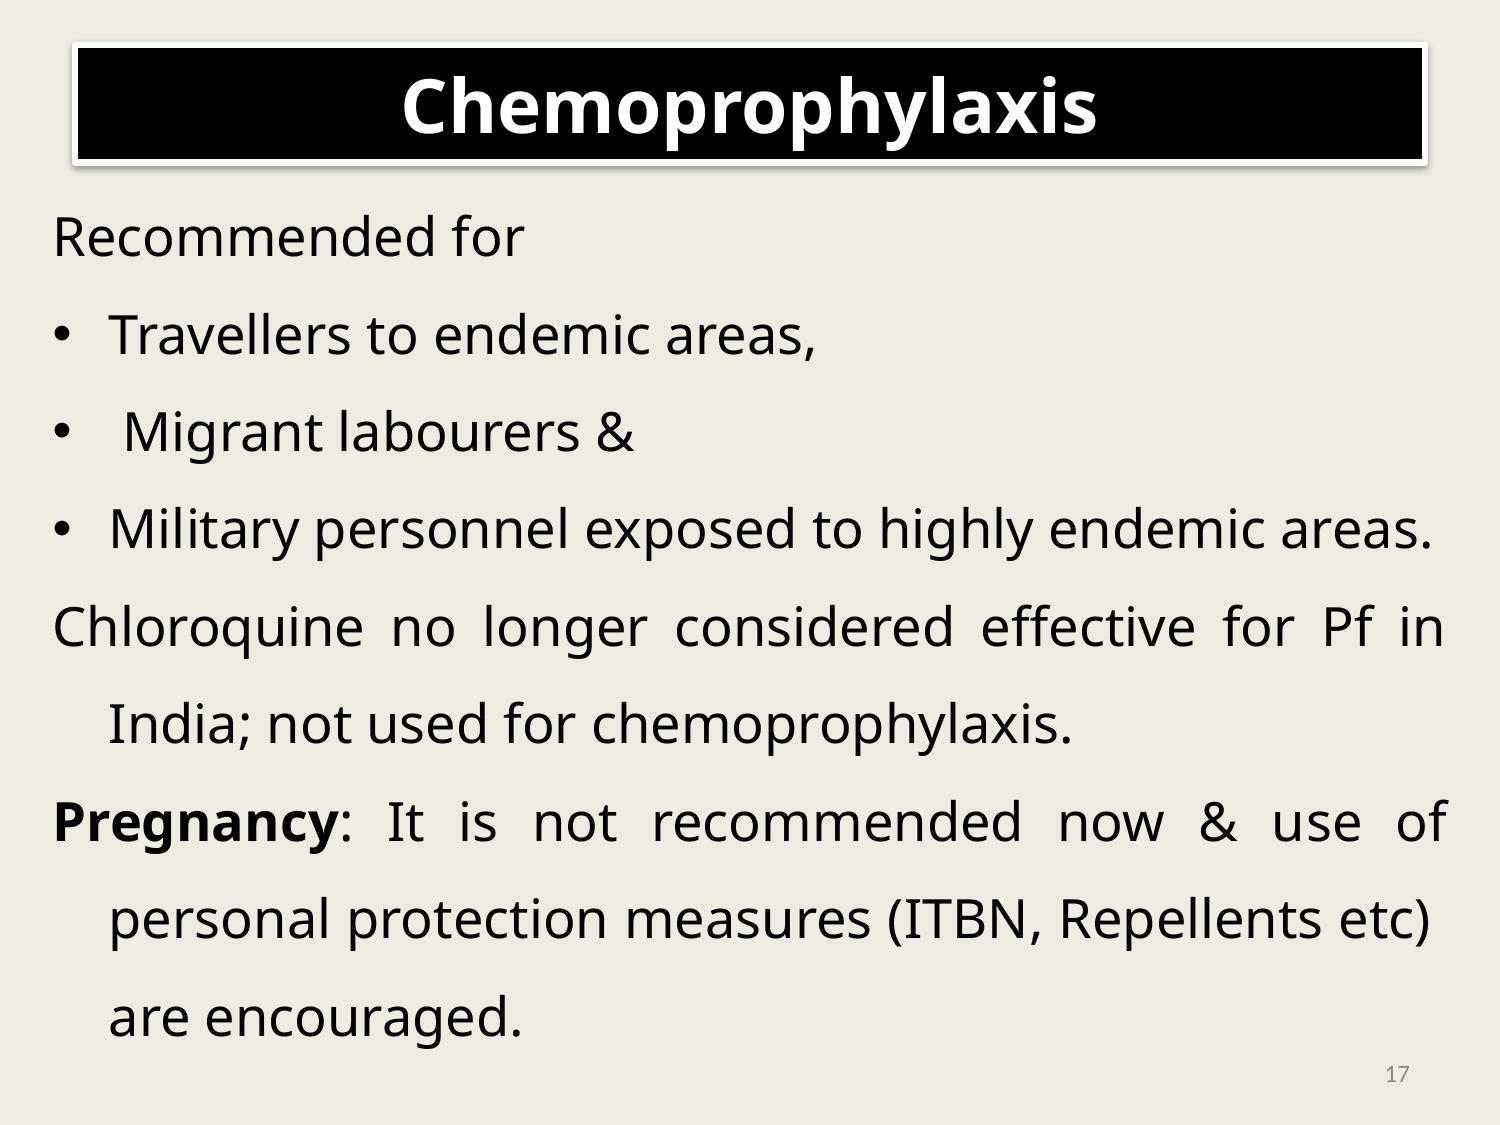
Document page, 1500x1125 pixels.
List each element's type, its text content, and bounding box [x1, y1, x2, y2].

slide_number 17 [1074, 1042, 1425, 1103]
list Recommended for Travellers to endemic areas, Migrant labourers & Military personnel exposed to highly endemic areas. Chloroquine no longer considered effective for Pf in India; not used for chemoprophylaxis. Pregnancy: It is not recommended now & use of personal protection measures (ITBN, Repellents etc) are encouraged. [37, 162, 1463, 1100]
title Chemoprophylaxis [72, 42, 1428, 162]
